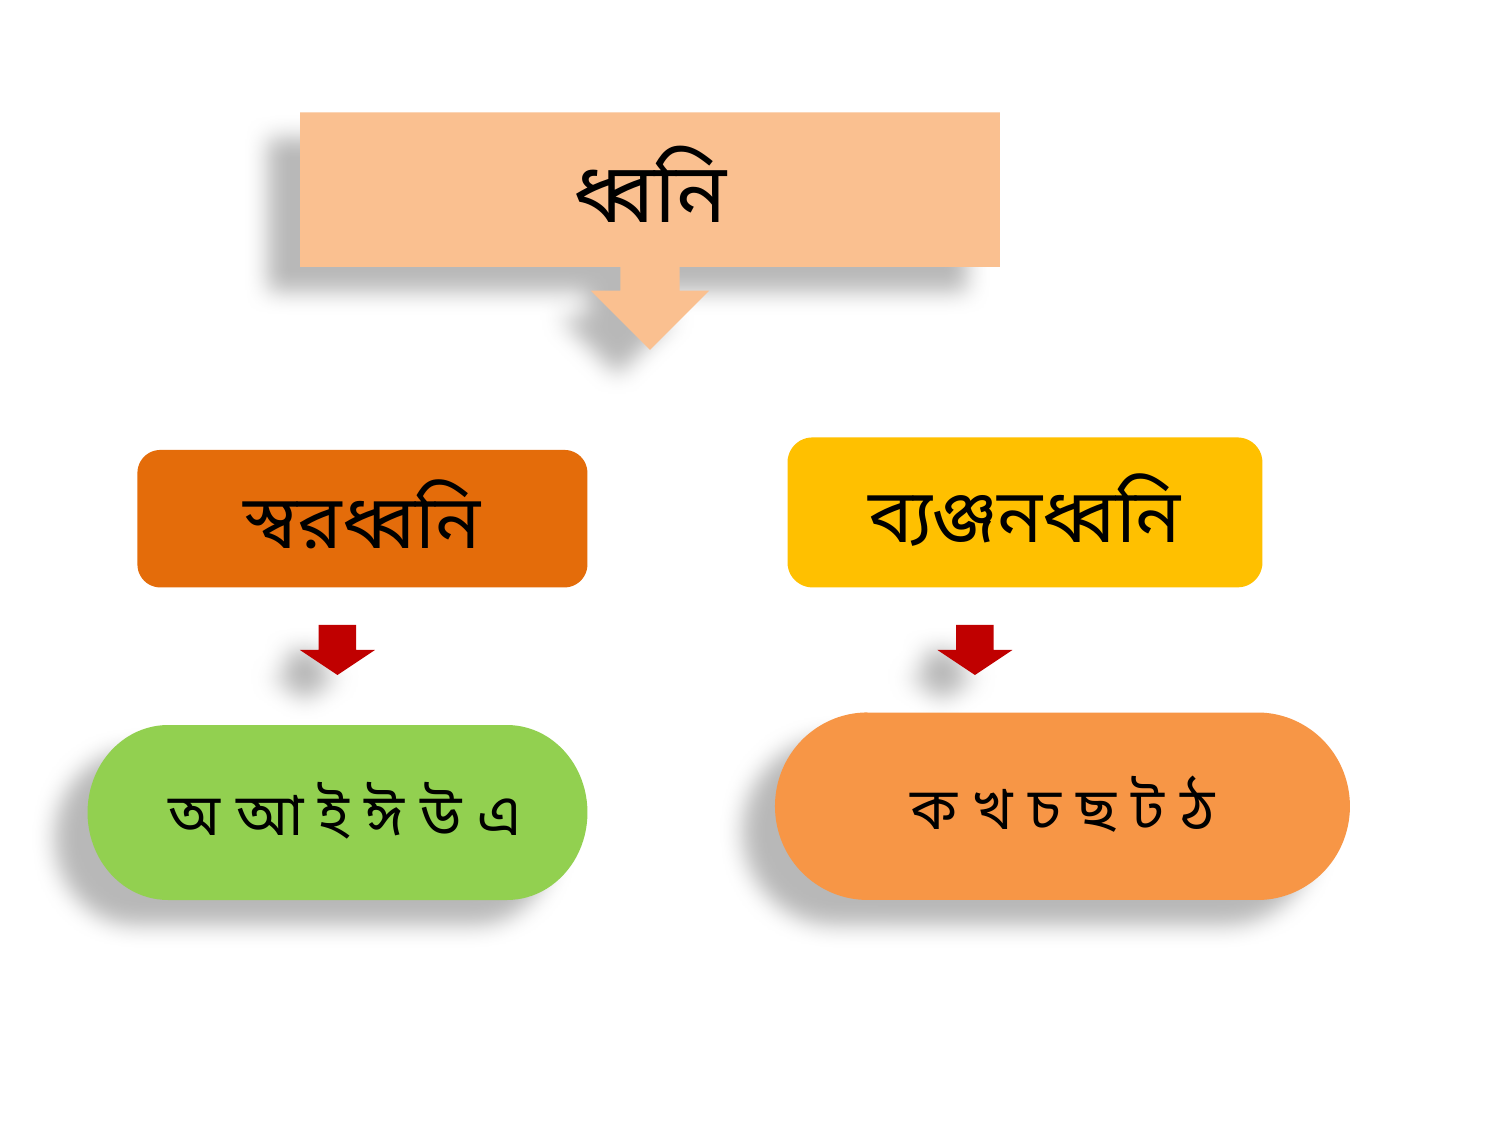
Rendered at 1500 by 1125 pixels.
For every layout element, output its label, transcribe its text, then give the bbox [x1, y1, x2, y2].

text_box অ আ ই ঈ উ এ [85, 722, 590, 903]
text_box ধ্বনি [297, 110, 1003, 353]
text_box [935, 622, 1015, 677]
text_box [297, 622, 377, 677]
text_box ক খ চ ছ ট ঠ [772, 710, 1353, 903]
text_box স্বরধ্বনি [135, 447, 590, 590]
text_box ব্যঞ্জনধ্বনি [785, 435, 1265, 590]
